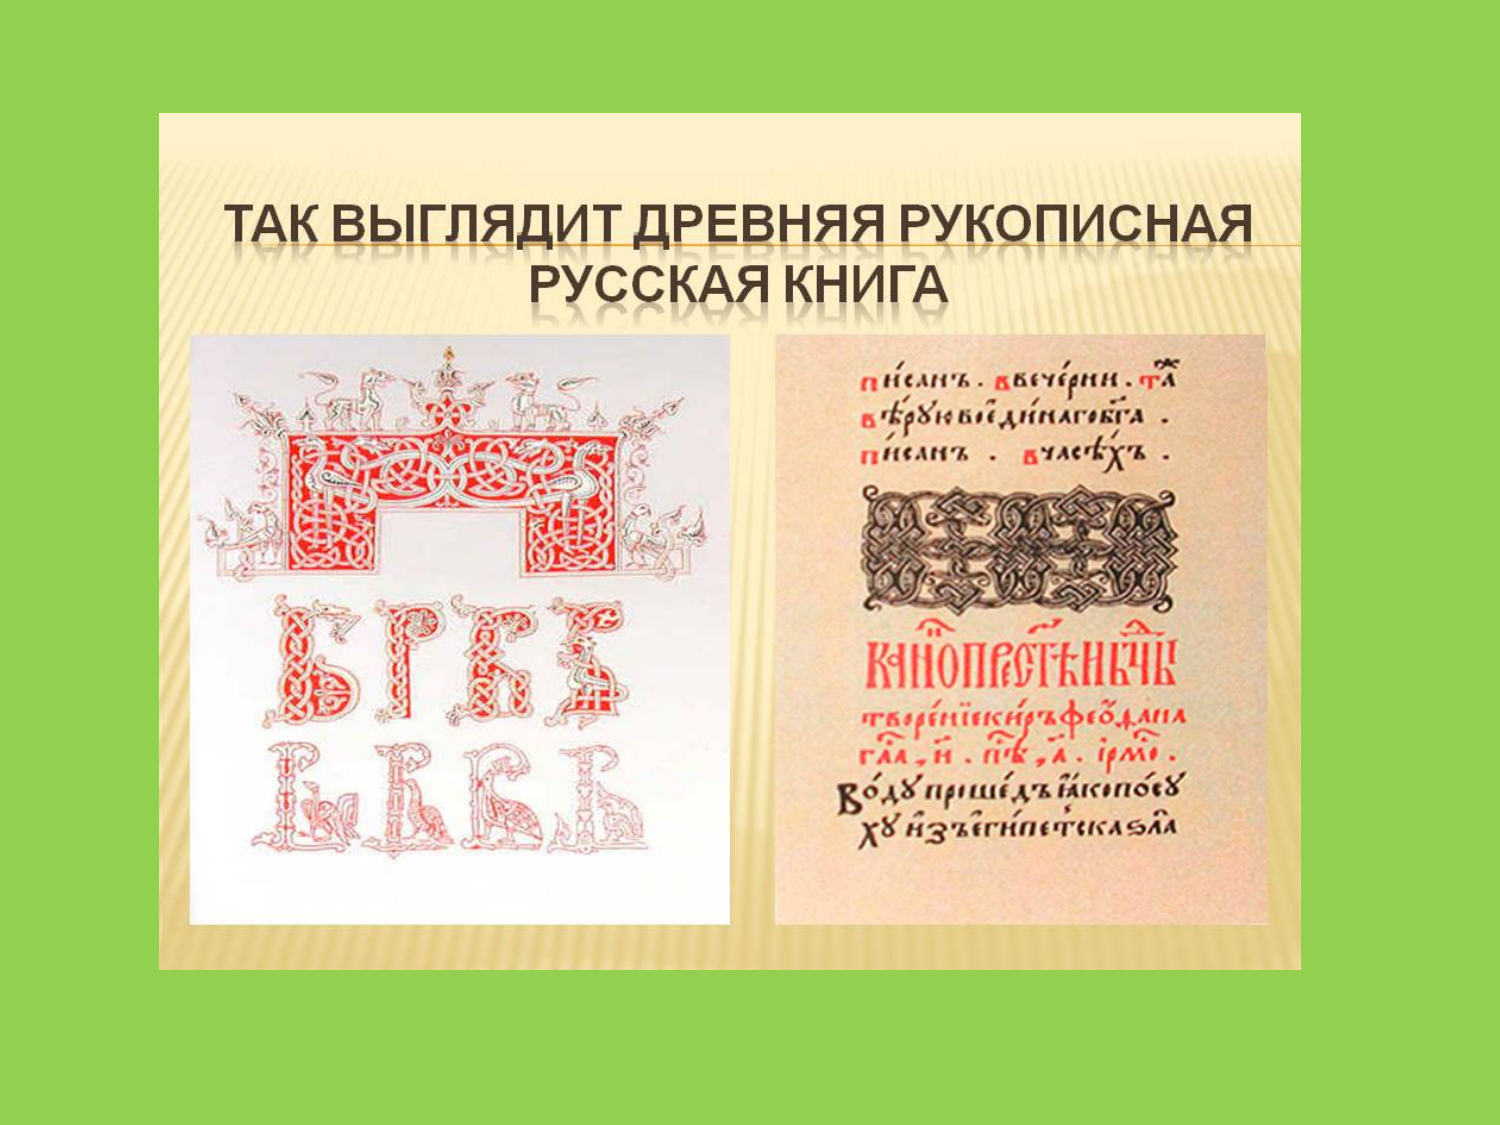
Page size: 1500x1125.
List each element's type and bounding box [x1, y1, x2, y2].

list [159, 113, 1301, 970]
